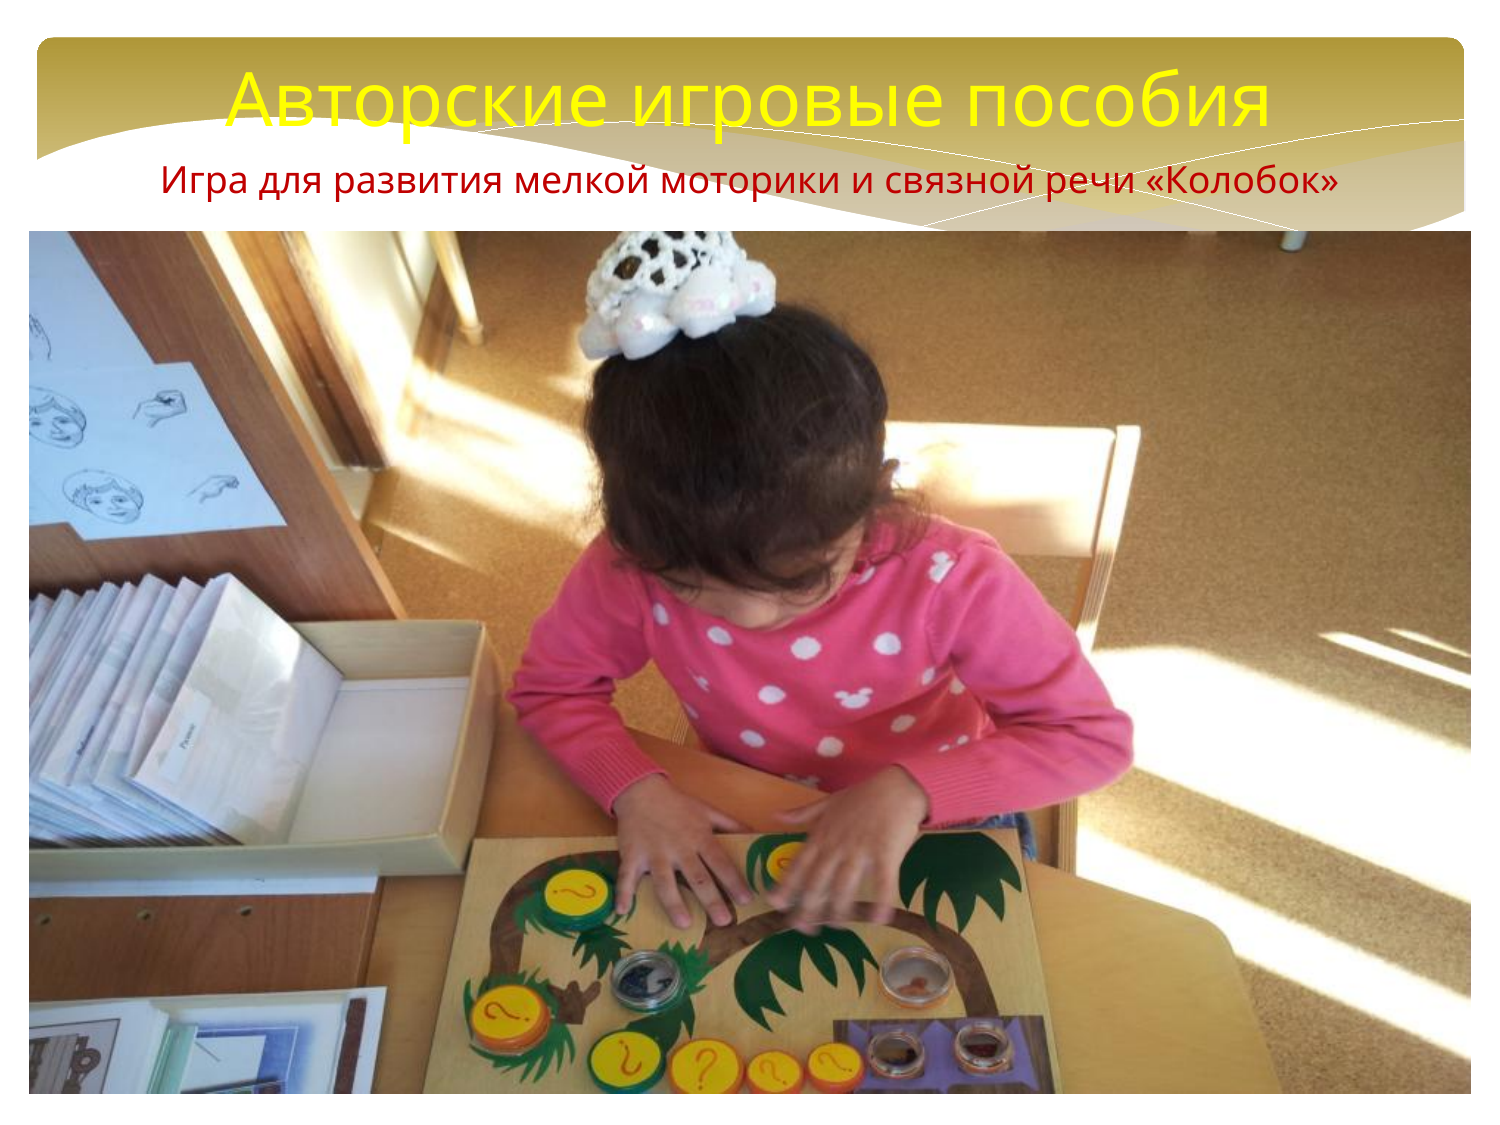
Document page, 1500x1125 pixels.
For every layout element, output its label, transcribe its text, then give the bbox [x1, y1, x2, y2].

list Игра для развития мелкой моторики и связной речи «Колобок» [76, 149, 1424, 228]
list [29, 231, 1471, 1095]
title Авторские игровые пособия [41, 54, 1459, 149]
